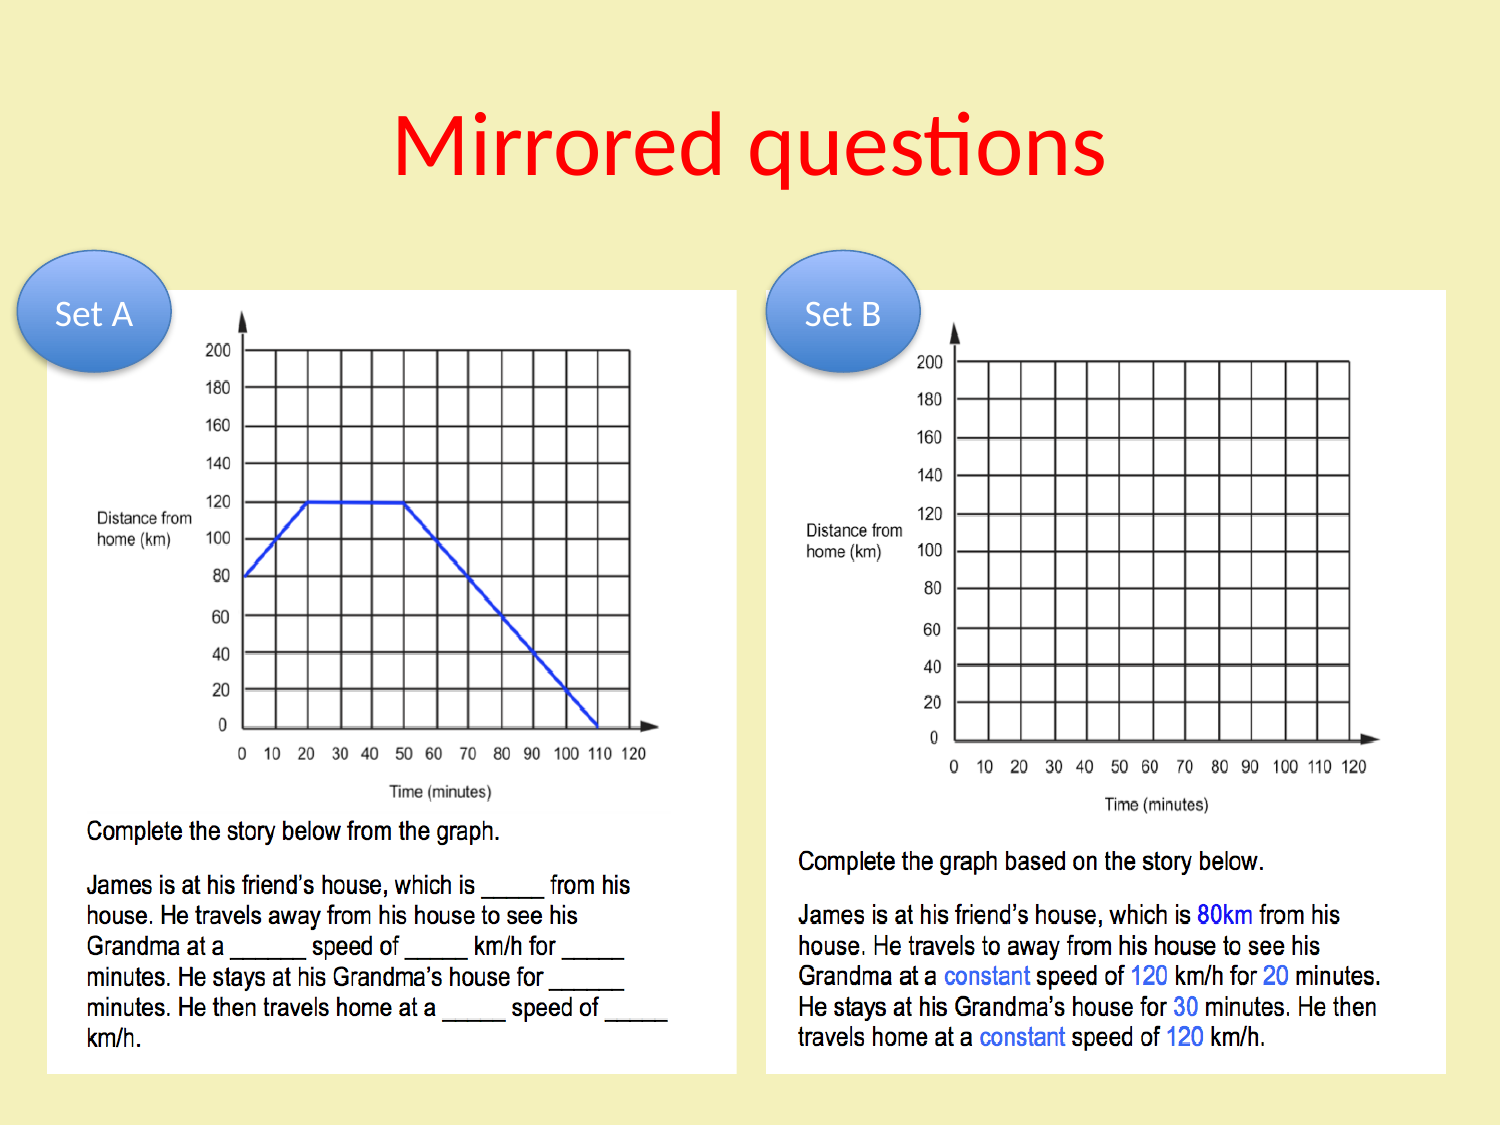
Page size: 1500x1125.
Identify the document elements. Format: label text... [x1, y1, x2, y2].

picture [766, 289, 1447, 1074]
text_box Set B [771, 249, 916, 288]
text_box Set A [16, 249, 167, 357]
title Mirrored questions [75, 45, 1425, 233]
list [46, 289, 737, 1075]
